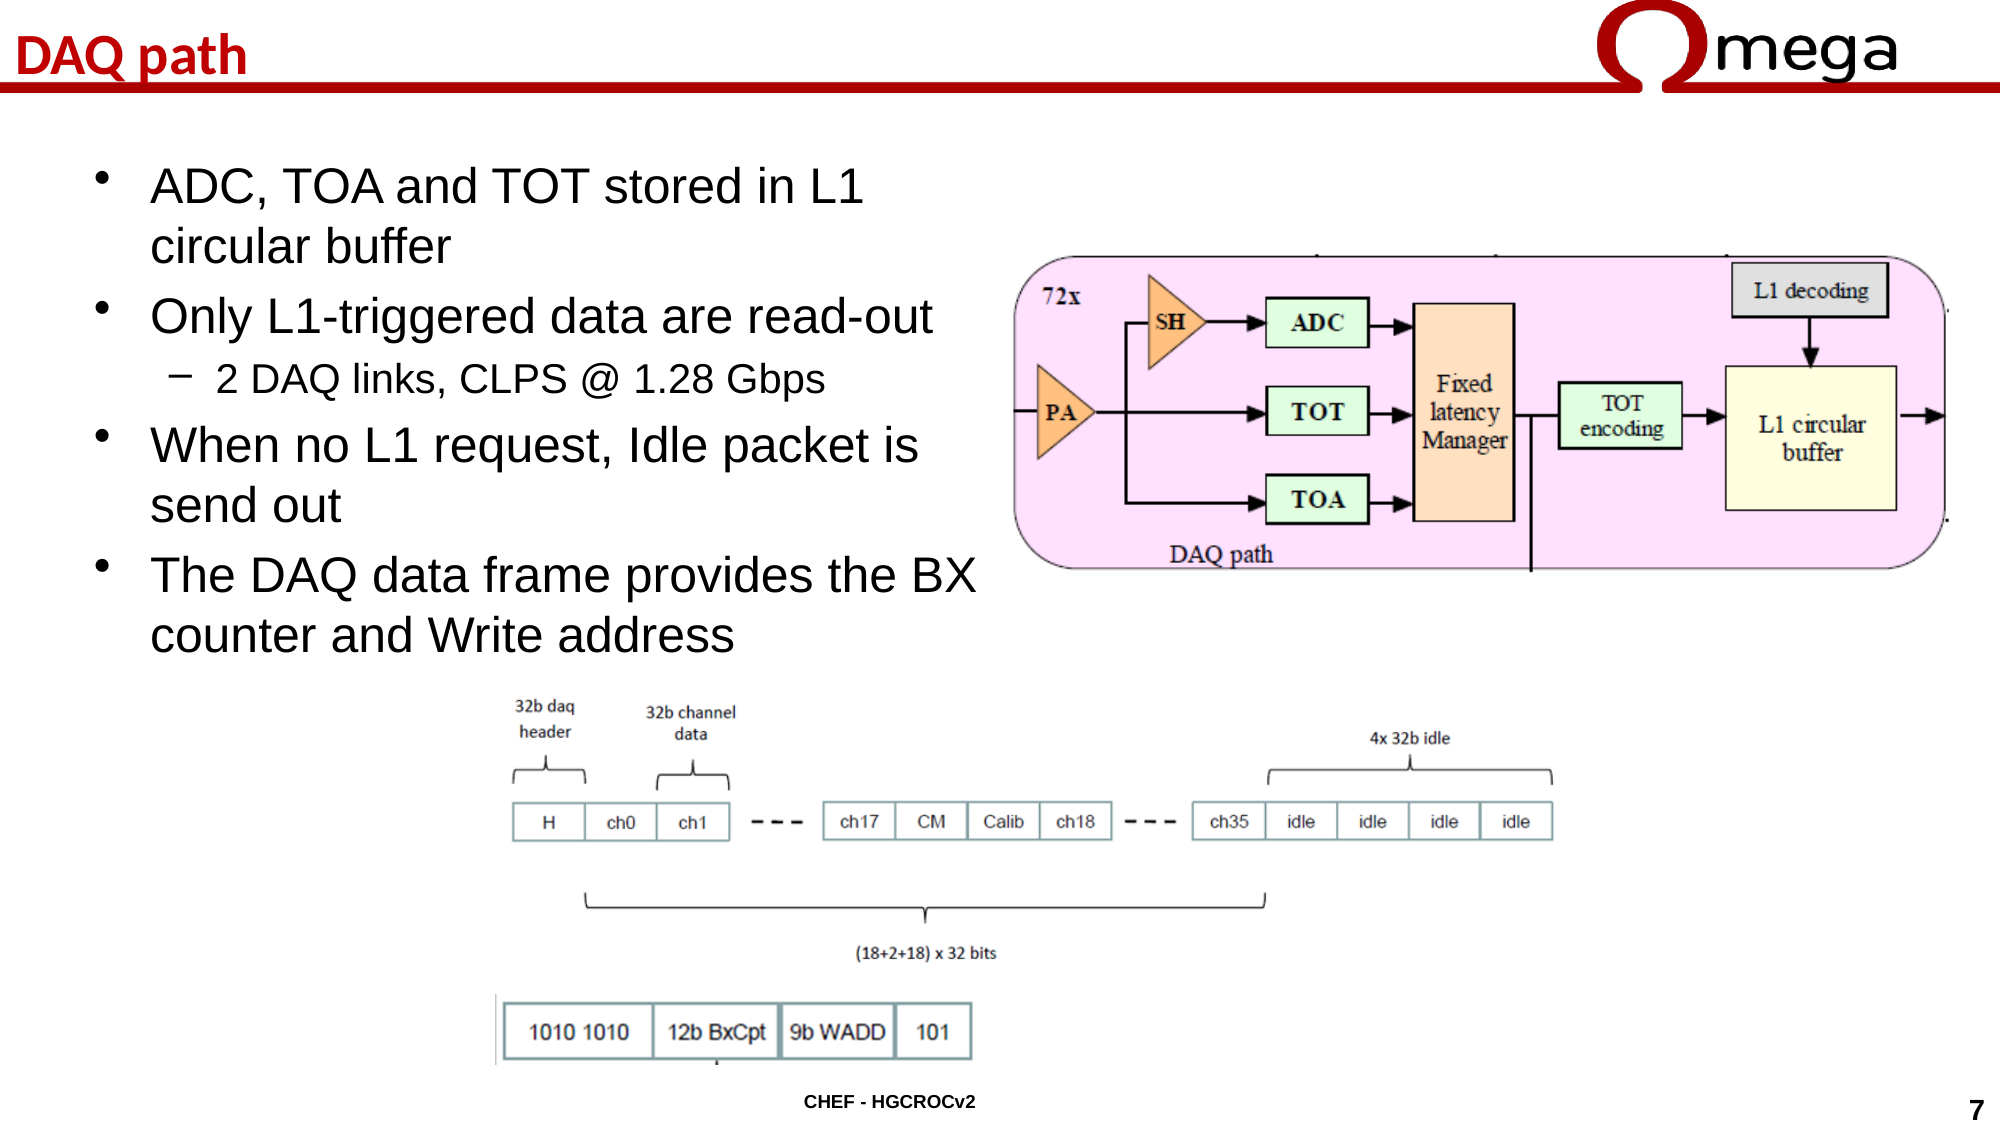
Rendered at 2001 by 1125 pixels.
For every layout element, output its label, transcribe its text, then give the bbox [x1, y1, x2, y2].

picture [1497, 0, 2000, 93]
picture [495, 994, 985, 1065]
footer CHEF - HGCROCv2 [54, 1082, 1725, 1118]
picture [984, 252, 1985, 577]
picture [493, 685, 1578, 974]
list ADC, TOA and TOT stored in L1 circular buffer Only L1-triggered data are read-out 2 DAQ links, CLPS @ 1.28 Gbps When no L1 request, Idle packet is send out The DAQ data frame provides the BX counter and Write address [78, 146, 1022, 1011]
slide_number 7 [1834, 1084, 2000, 1125]
title DAQ path [0, 0, 1497, 102]
